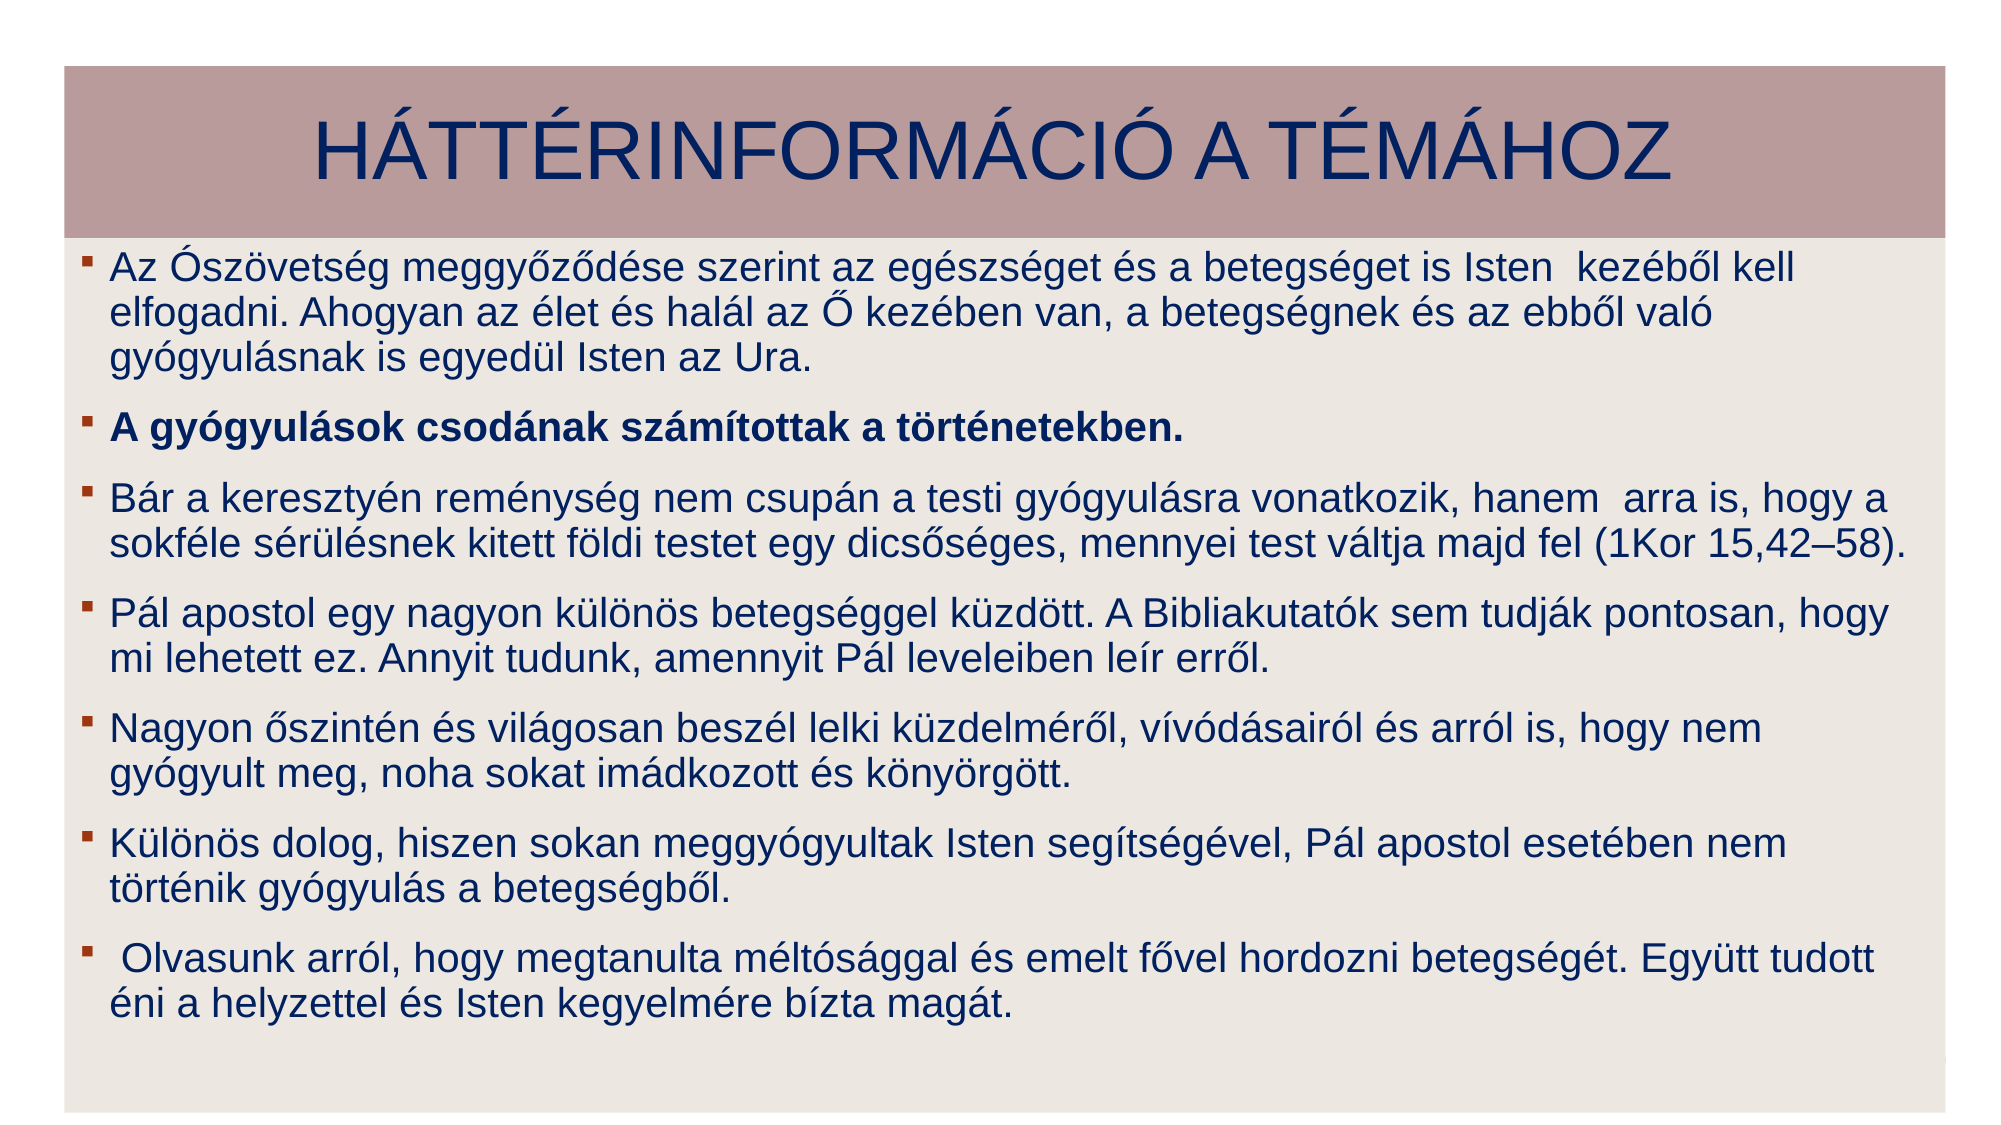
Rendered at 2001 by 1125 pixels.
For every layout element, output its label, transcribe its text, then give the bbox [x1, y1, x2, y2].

title Háttérinformáció a témához [64, 66, 1946, 238]
list Az Ószövetség meggyőződése szerint az egészséget és a betegséget is Isten kezéből kell elfogadni. Ahogyan az élet és halál az Ő kezében van, a betegségnek és az ebből való gyógyulásnak is egyedül Isten az Ura. A gyógyulások csodának számítottak a történetekben. Bár a keresztyén reménység nem csupán a testi gyógyulásra vonatkozik, hanem arra is, hogy a sokféle sérülésnek kitett földi testet egy dicsőséges, mennyei test váltja majd fel (1Kor 15,42–58). Pál apostol egy nagyon különös betegséggel küzdött. A Bibliakutatók sem tudják pontosan, hogy mi lehetett ez. Annyit tudunk, amennyit Pál leveleiben leír erről. Nagyon őszintén és világosan beszél lelki küzdelméről, vívódásairól és arról is, hogy nem gyógyult meg, noha sokat imádkozott és könyörgött. Különös dolog, hiszen sokan meggyógyultak Isten segítségével, Pál apostol esetében nem történik gyógyulás a betegségből. Olvasunk arról, hogy megtanulta méltósággal és emelt fővel hordozni betegségét. Együtt tudott éni a helyzettel és Isten kegyelmére bízta magát. [64, 238, 1946, 1113]
